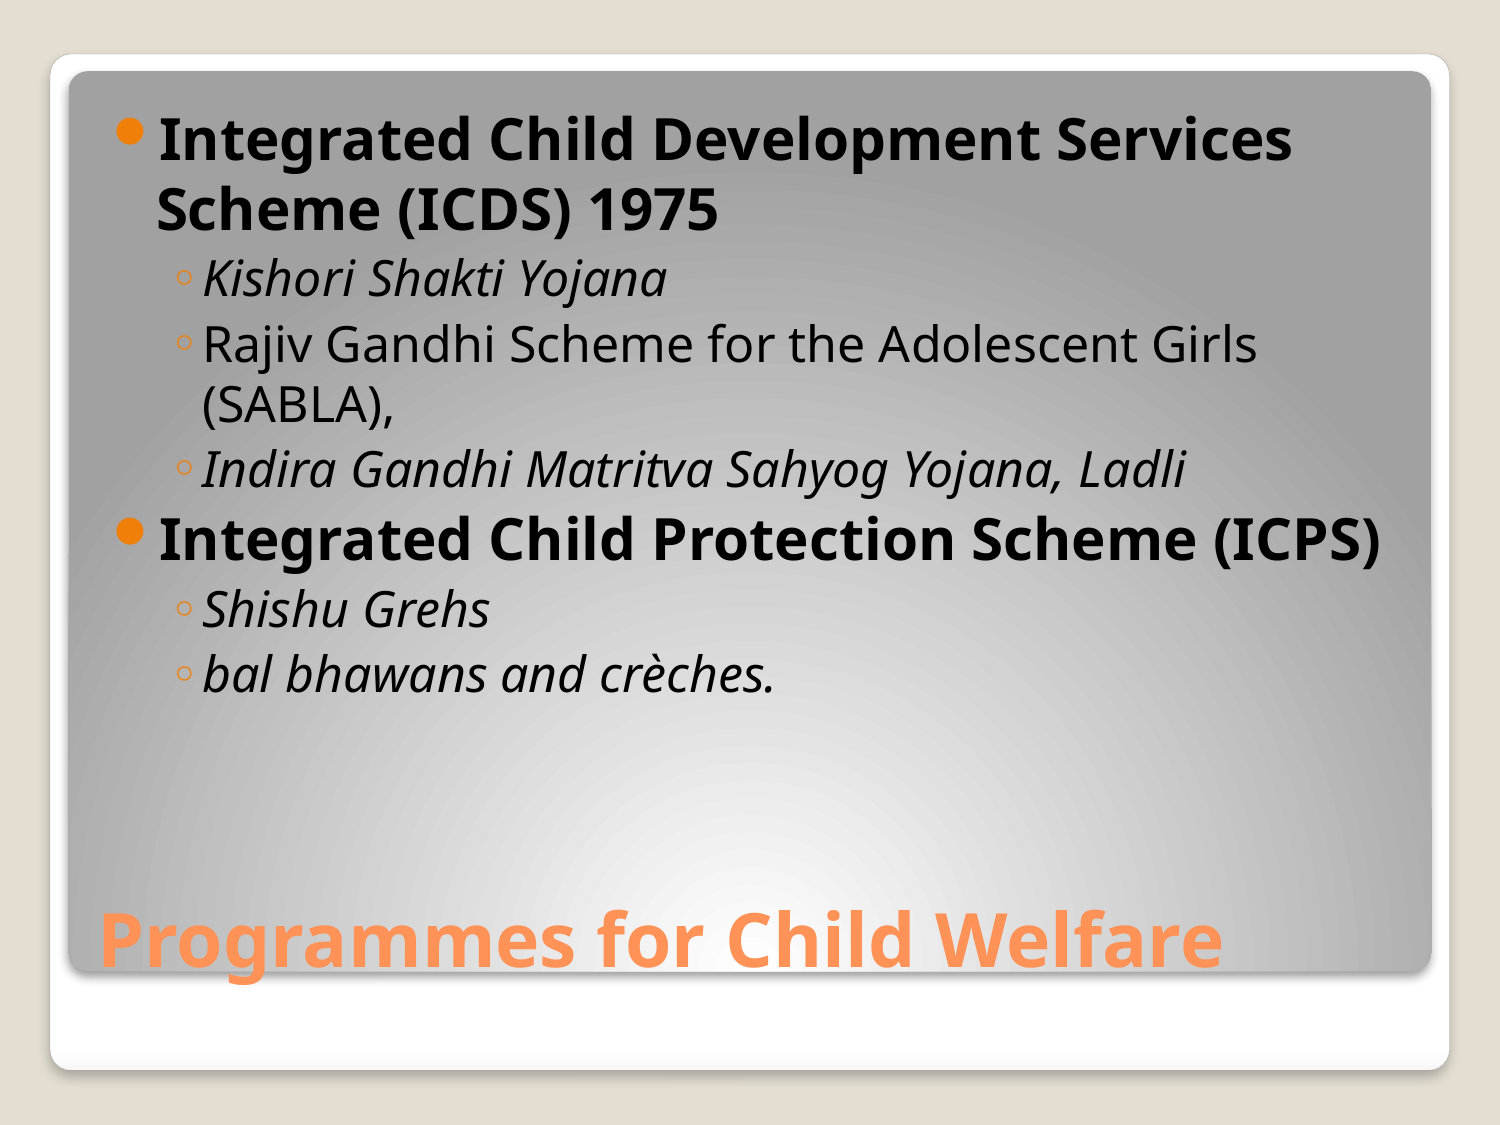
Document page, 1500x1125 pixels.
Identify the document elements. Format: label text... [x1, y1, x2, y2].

title Programmes for Child Welfare [82, 817, 1425, 990]
list Integrated Child Development Services Scheme (ICDS) 1975 Kishori Shakti Yojana Rajiv Gandhi Scheme for the Adolescent Girls (SABLA), Indira Gandhi Matritva Sahyog Yojana, Ladli Integrated Child Protection Scheme (ICPS) Shishu Grehs bal bhawans and crèches. [82, 86, 1425, 774]
